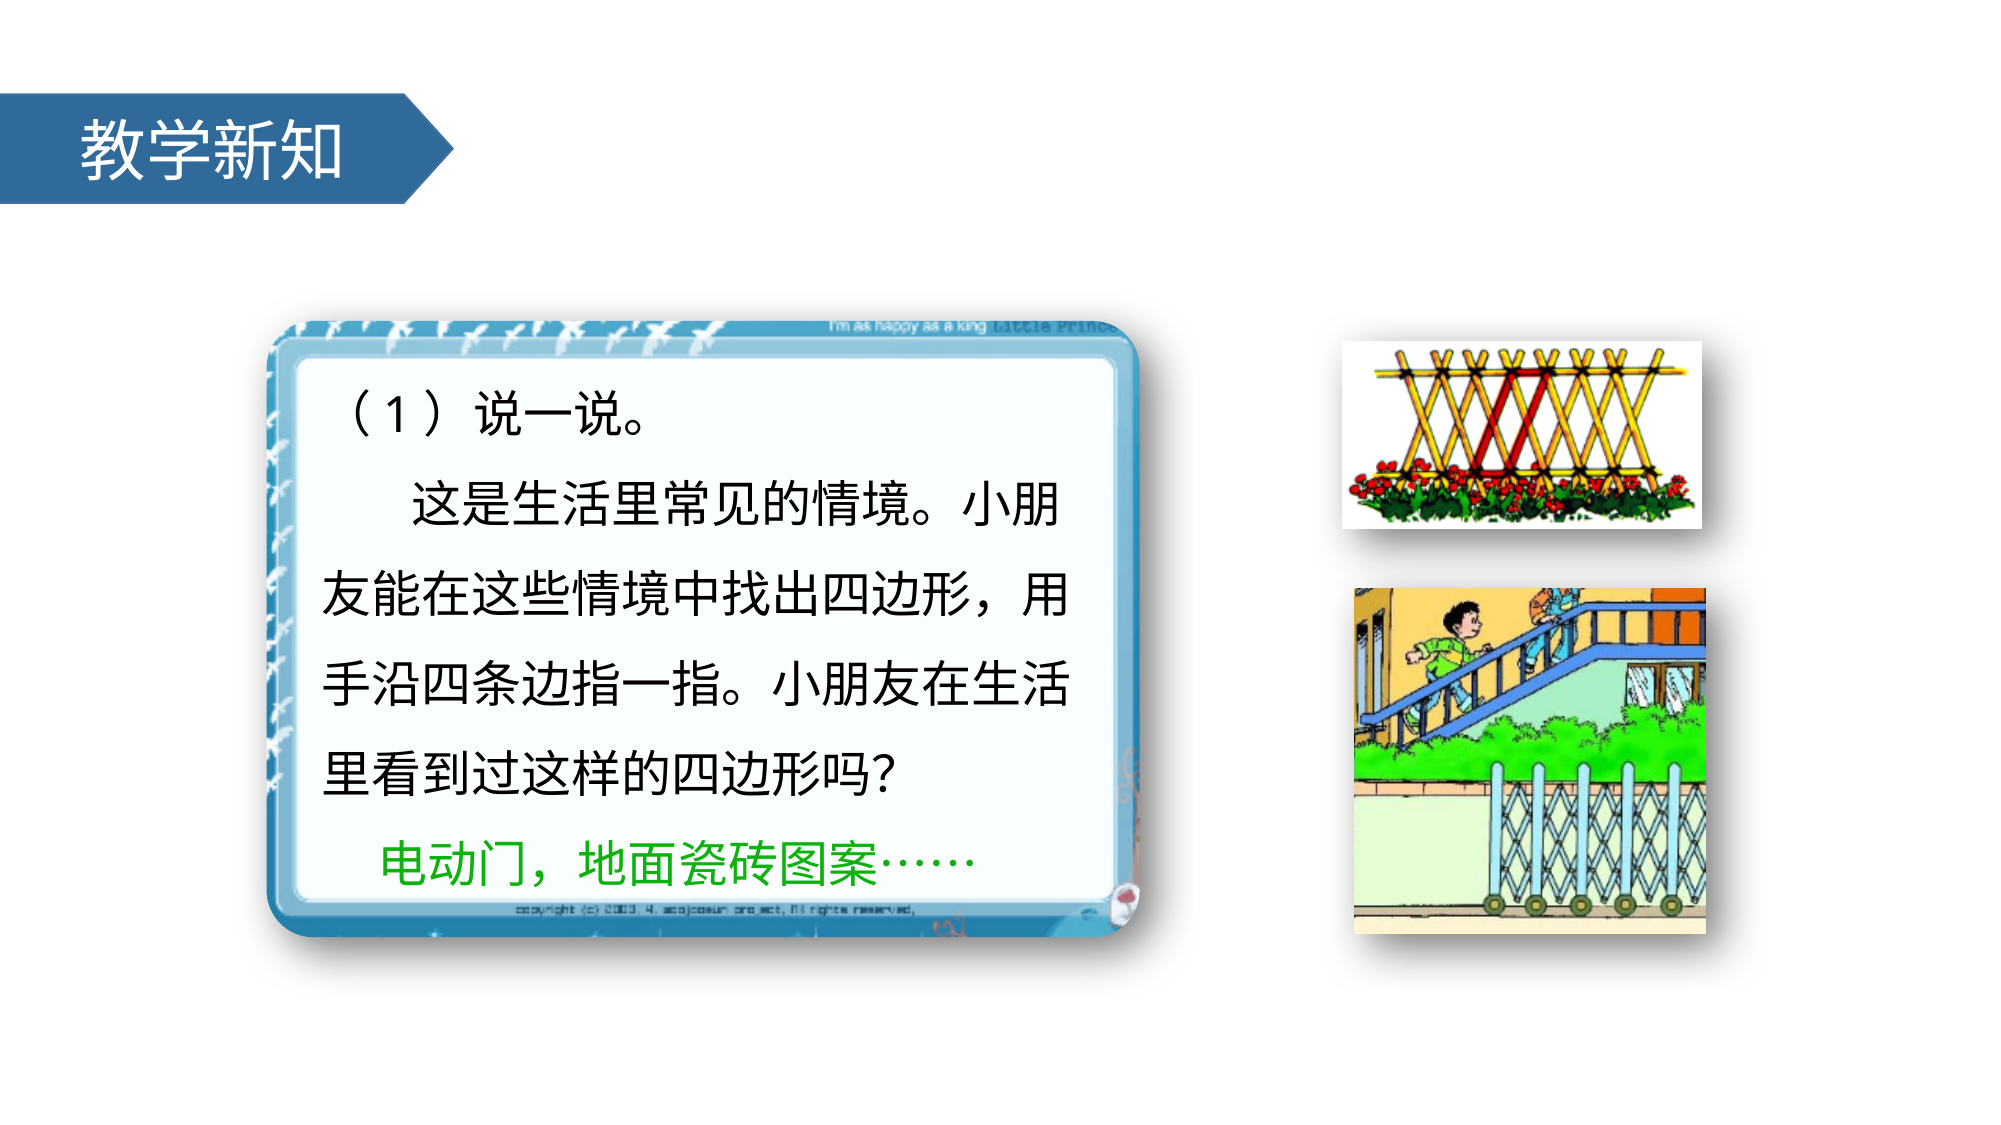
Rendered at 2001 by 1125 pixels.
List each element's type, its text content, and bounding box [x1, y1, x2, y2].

picture [1353, 588, 1706, 934]
picture [266, 320, 1140, 938]
picture [1342, 341, 1702, 529]
text_box 教学新知 [0, 94, 453, 203]
